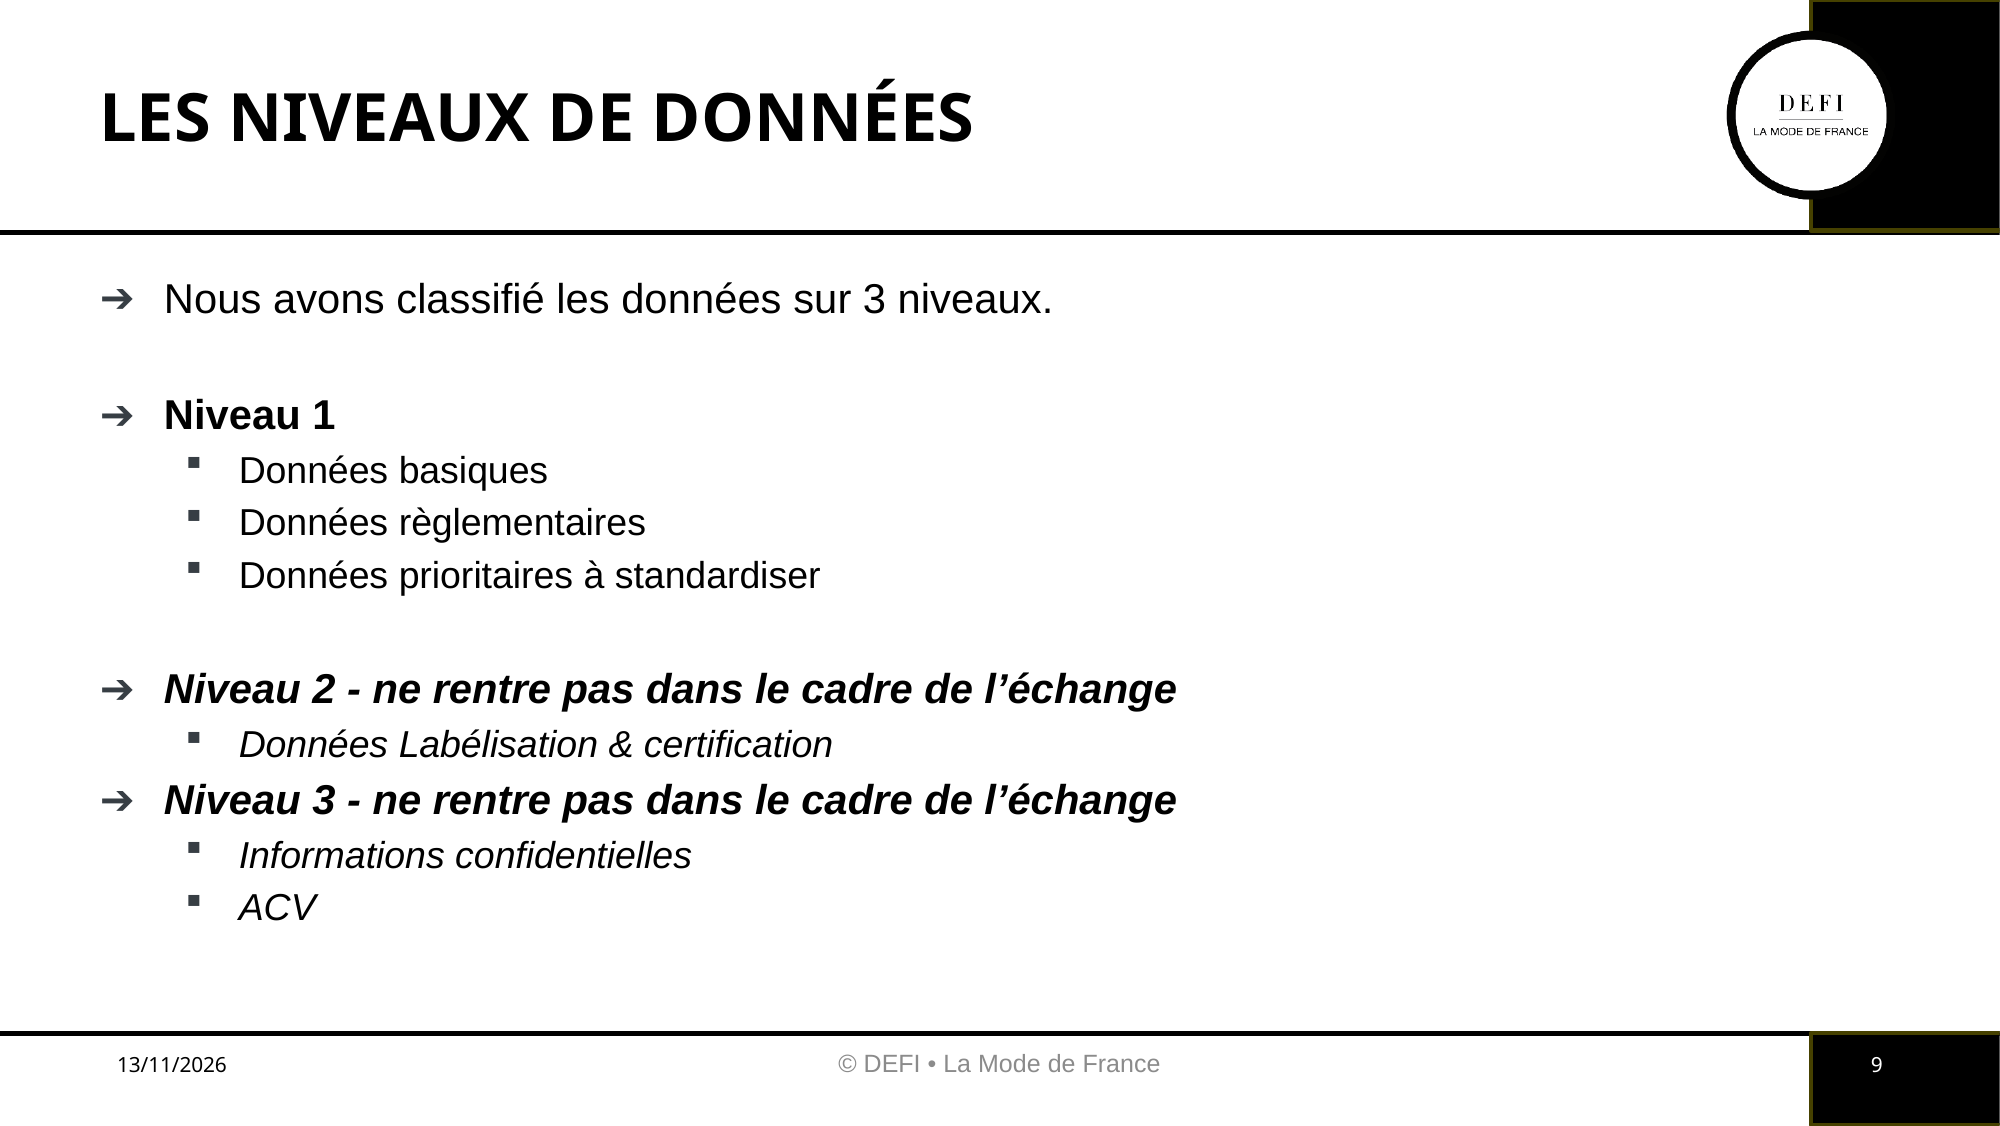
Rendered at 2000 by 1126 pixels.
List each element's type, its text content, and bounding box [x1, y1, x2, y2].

slide_number 9 [1432, 1035, 1900, 1089]
footer © DEFI • La Mode de France [683, 1035, 1317, 1089]
title LES NIVEAUX DE DONNÉES [0, 0, 1809, 231]
picture [1722, 26, 1900, 205]
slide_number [99, 1035, 567, 1089]
text_box [1809, 0, 2000, 233]
list Nous avons classifié les données sur 3 niveaux. Niveau 1 Données basiques Données règlementaires Données prioritaires à standardiser Niveau 2 - ne rentre pas dans le cadre de l’échange Données Labélisation & certification Niveau 3 - ne rentre pas dans le cadre de l’échange Informations confidentielles ACV [99, 262, 1900, 1002]
